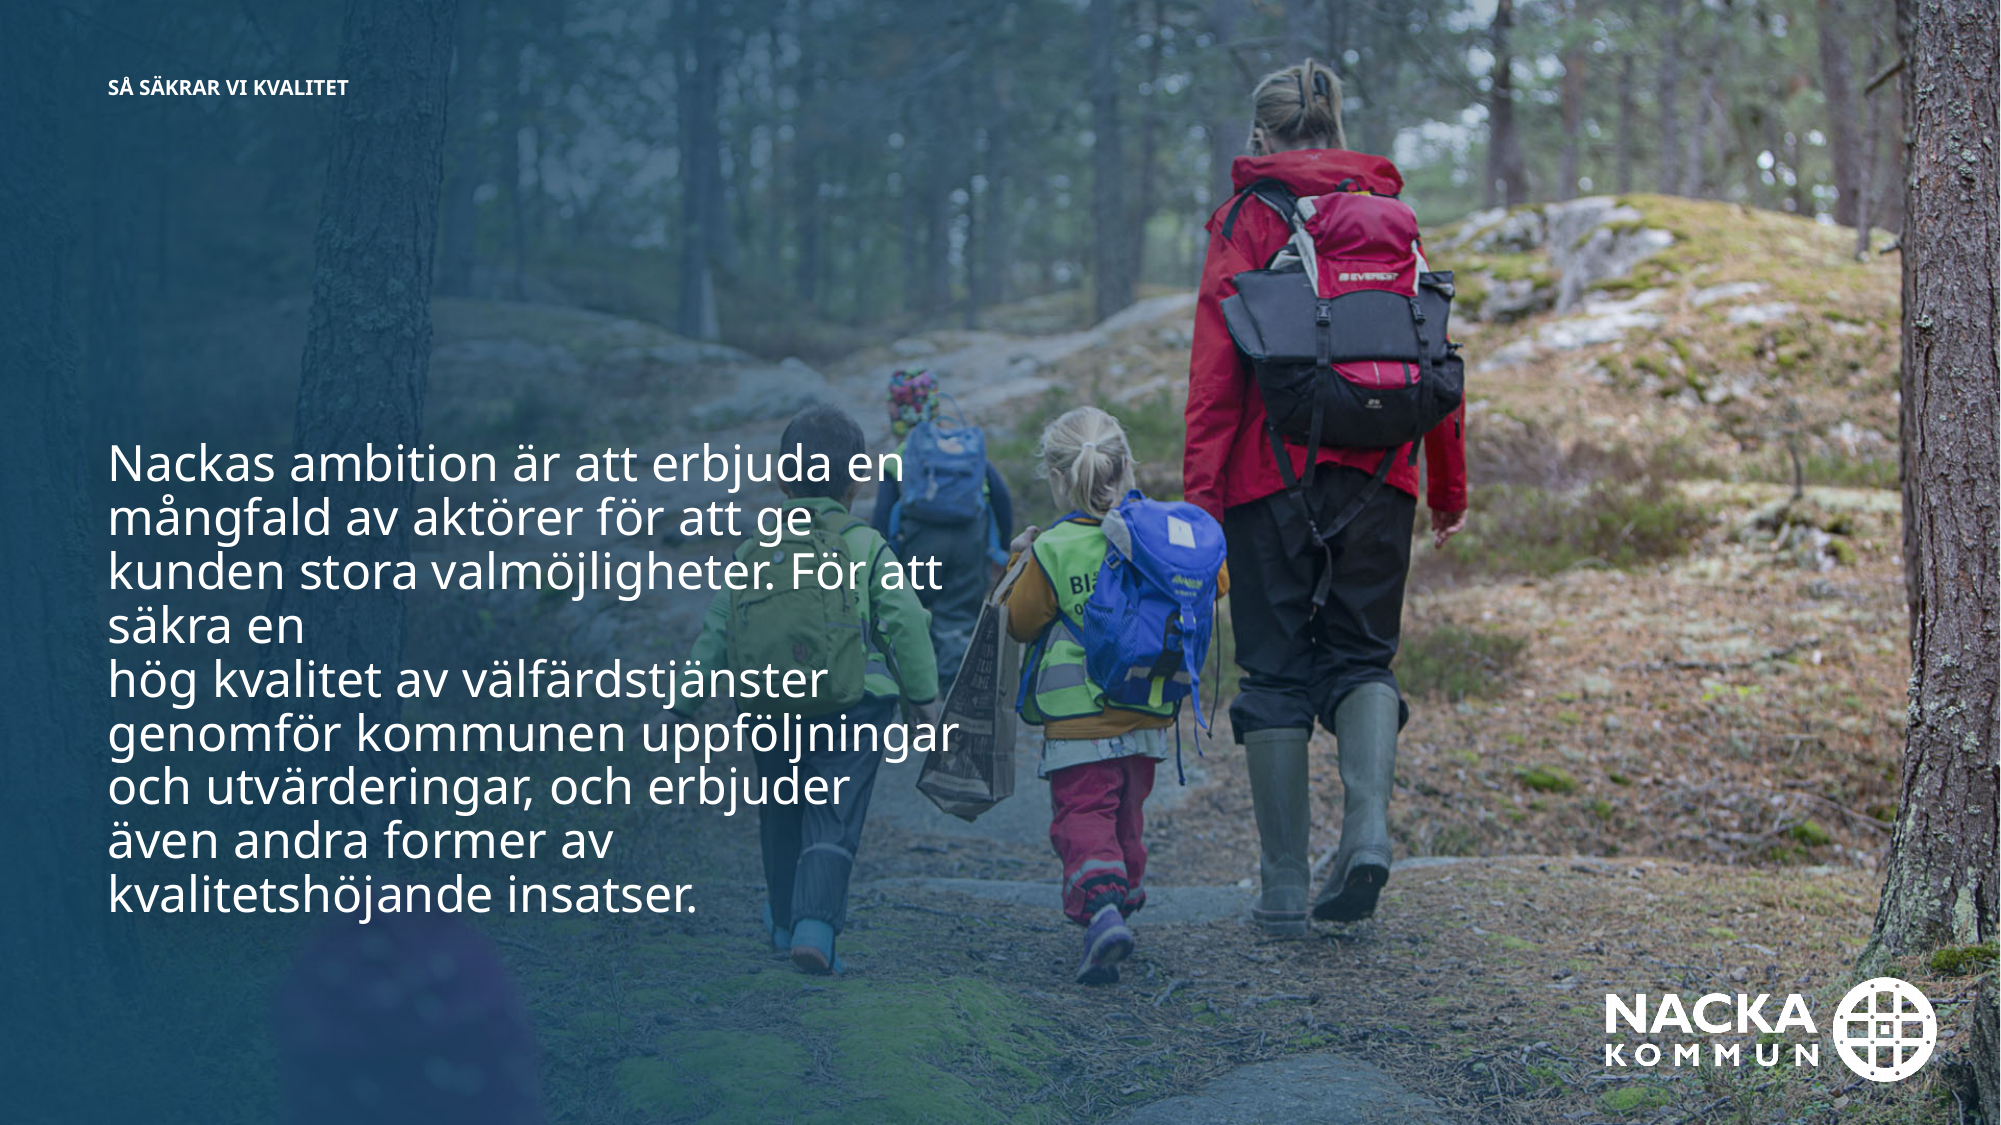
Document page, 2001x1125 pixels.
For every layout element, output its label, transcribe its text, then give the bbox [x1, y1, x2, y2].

text_box Så säkrar vi kvalitet [93, 66, 1635, 107]
list Nackas ambition är att erbjuda en mångfald av aktörer för att ge kunden stora valmöjligheter. För att säkra en hög kvalitet av välfärdstjänster genomför kommunen uppföljningar och utvärderingar, och erbjuder även andra former av kvalitetshöjande insatser. [107, 444, 975, 924]
picture [0, 0, 2001, 1125]
